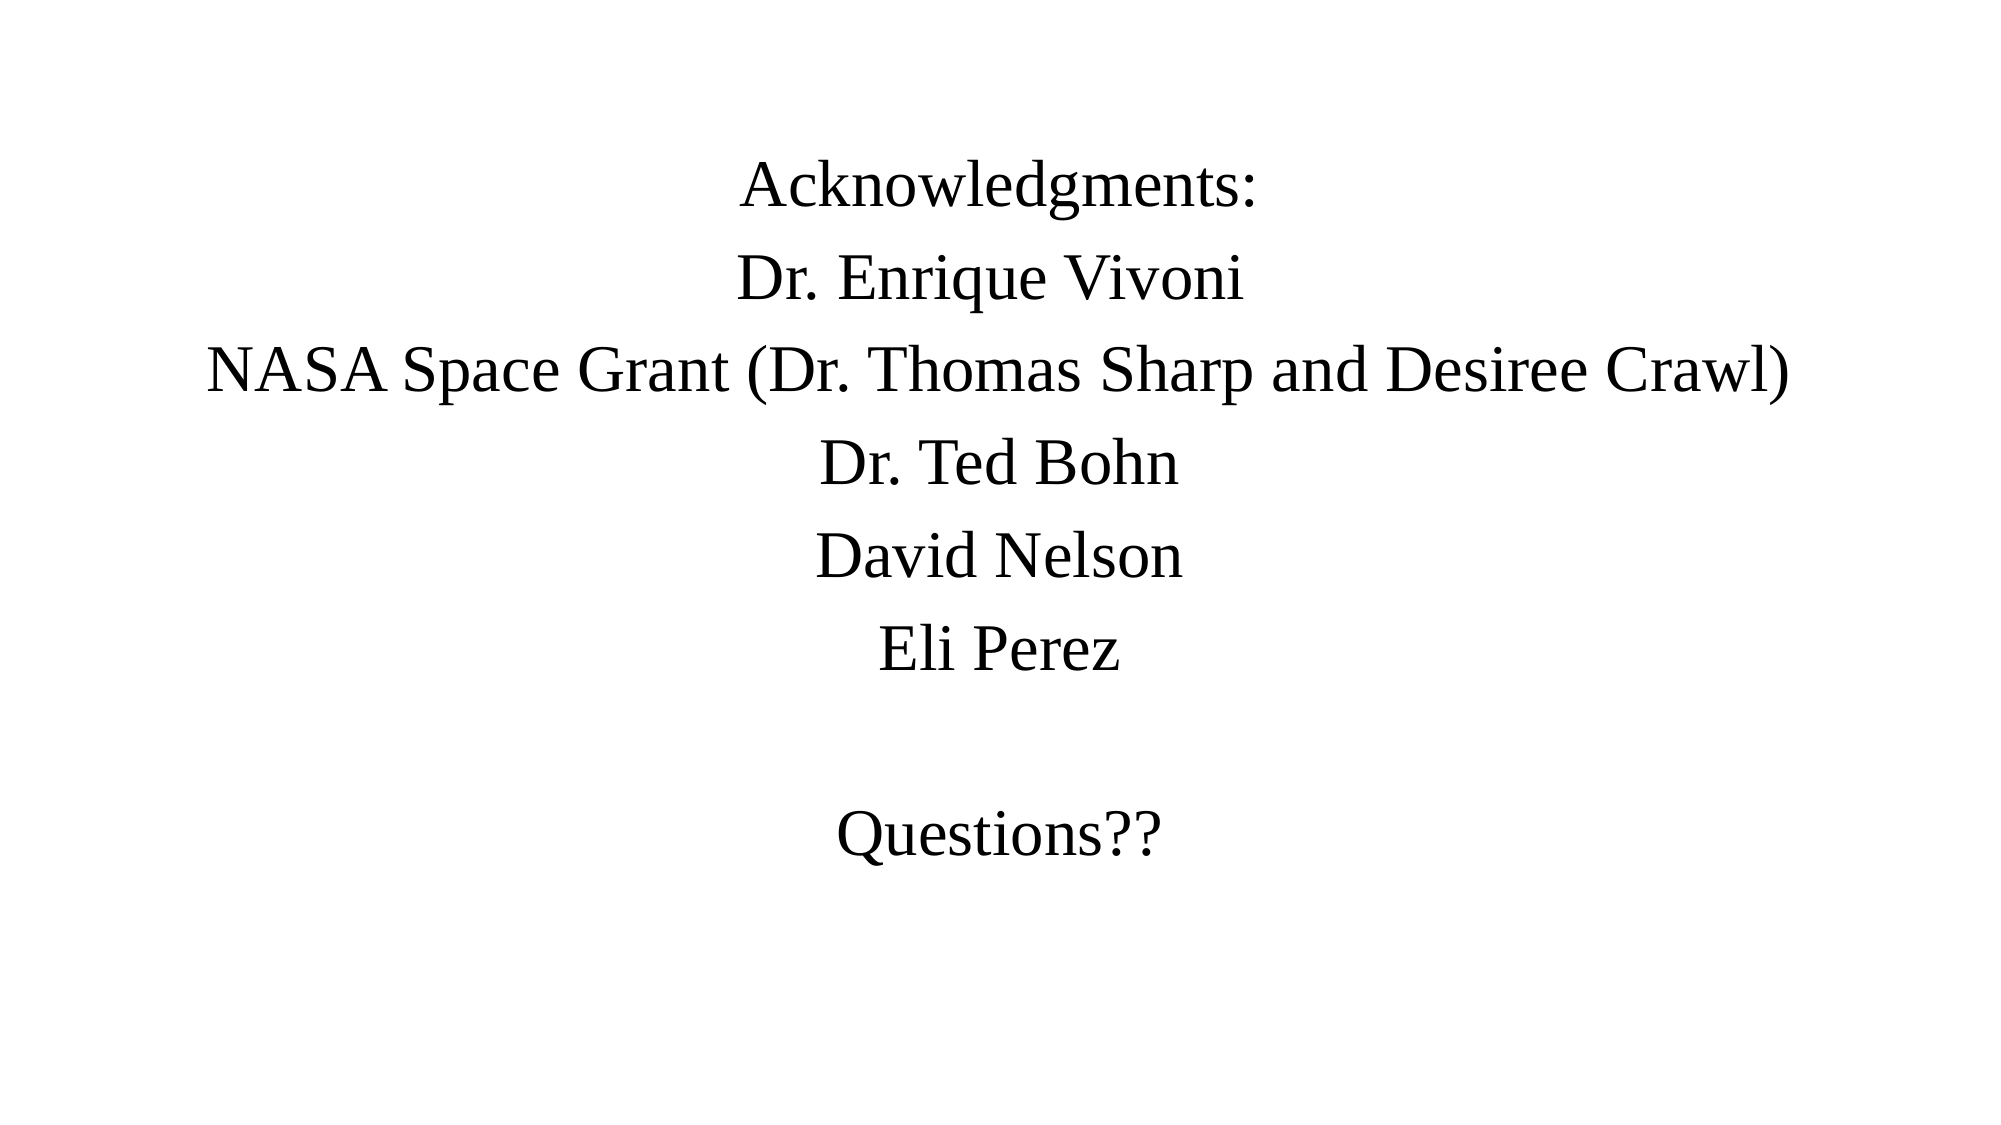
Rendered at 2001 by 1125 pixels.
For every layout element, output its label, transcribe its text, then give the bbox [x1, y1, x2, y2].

list Acknowledgments: Dr. Enrique Vivoni NASA Space Grant (Dr. Thomas Sharp and Desiree Crawl) Dr. Ted Bohn David Nelson Eli Perez Questions?? [137, 141, 1863, 1014]
